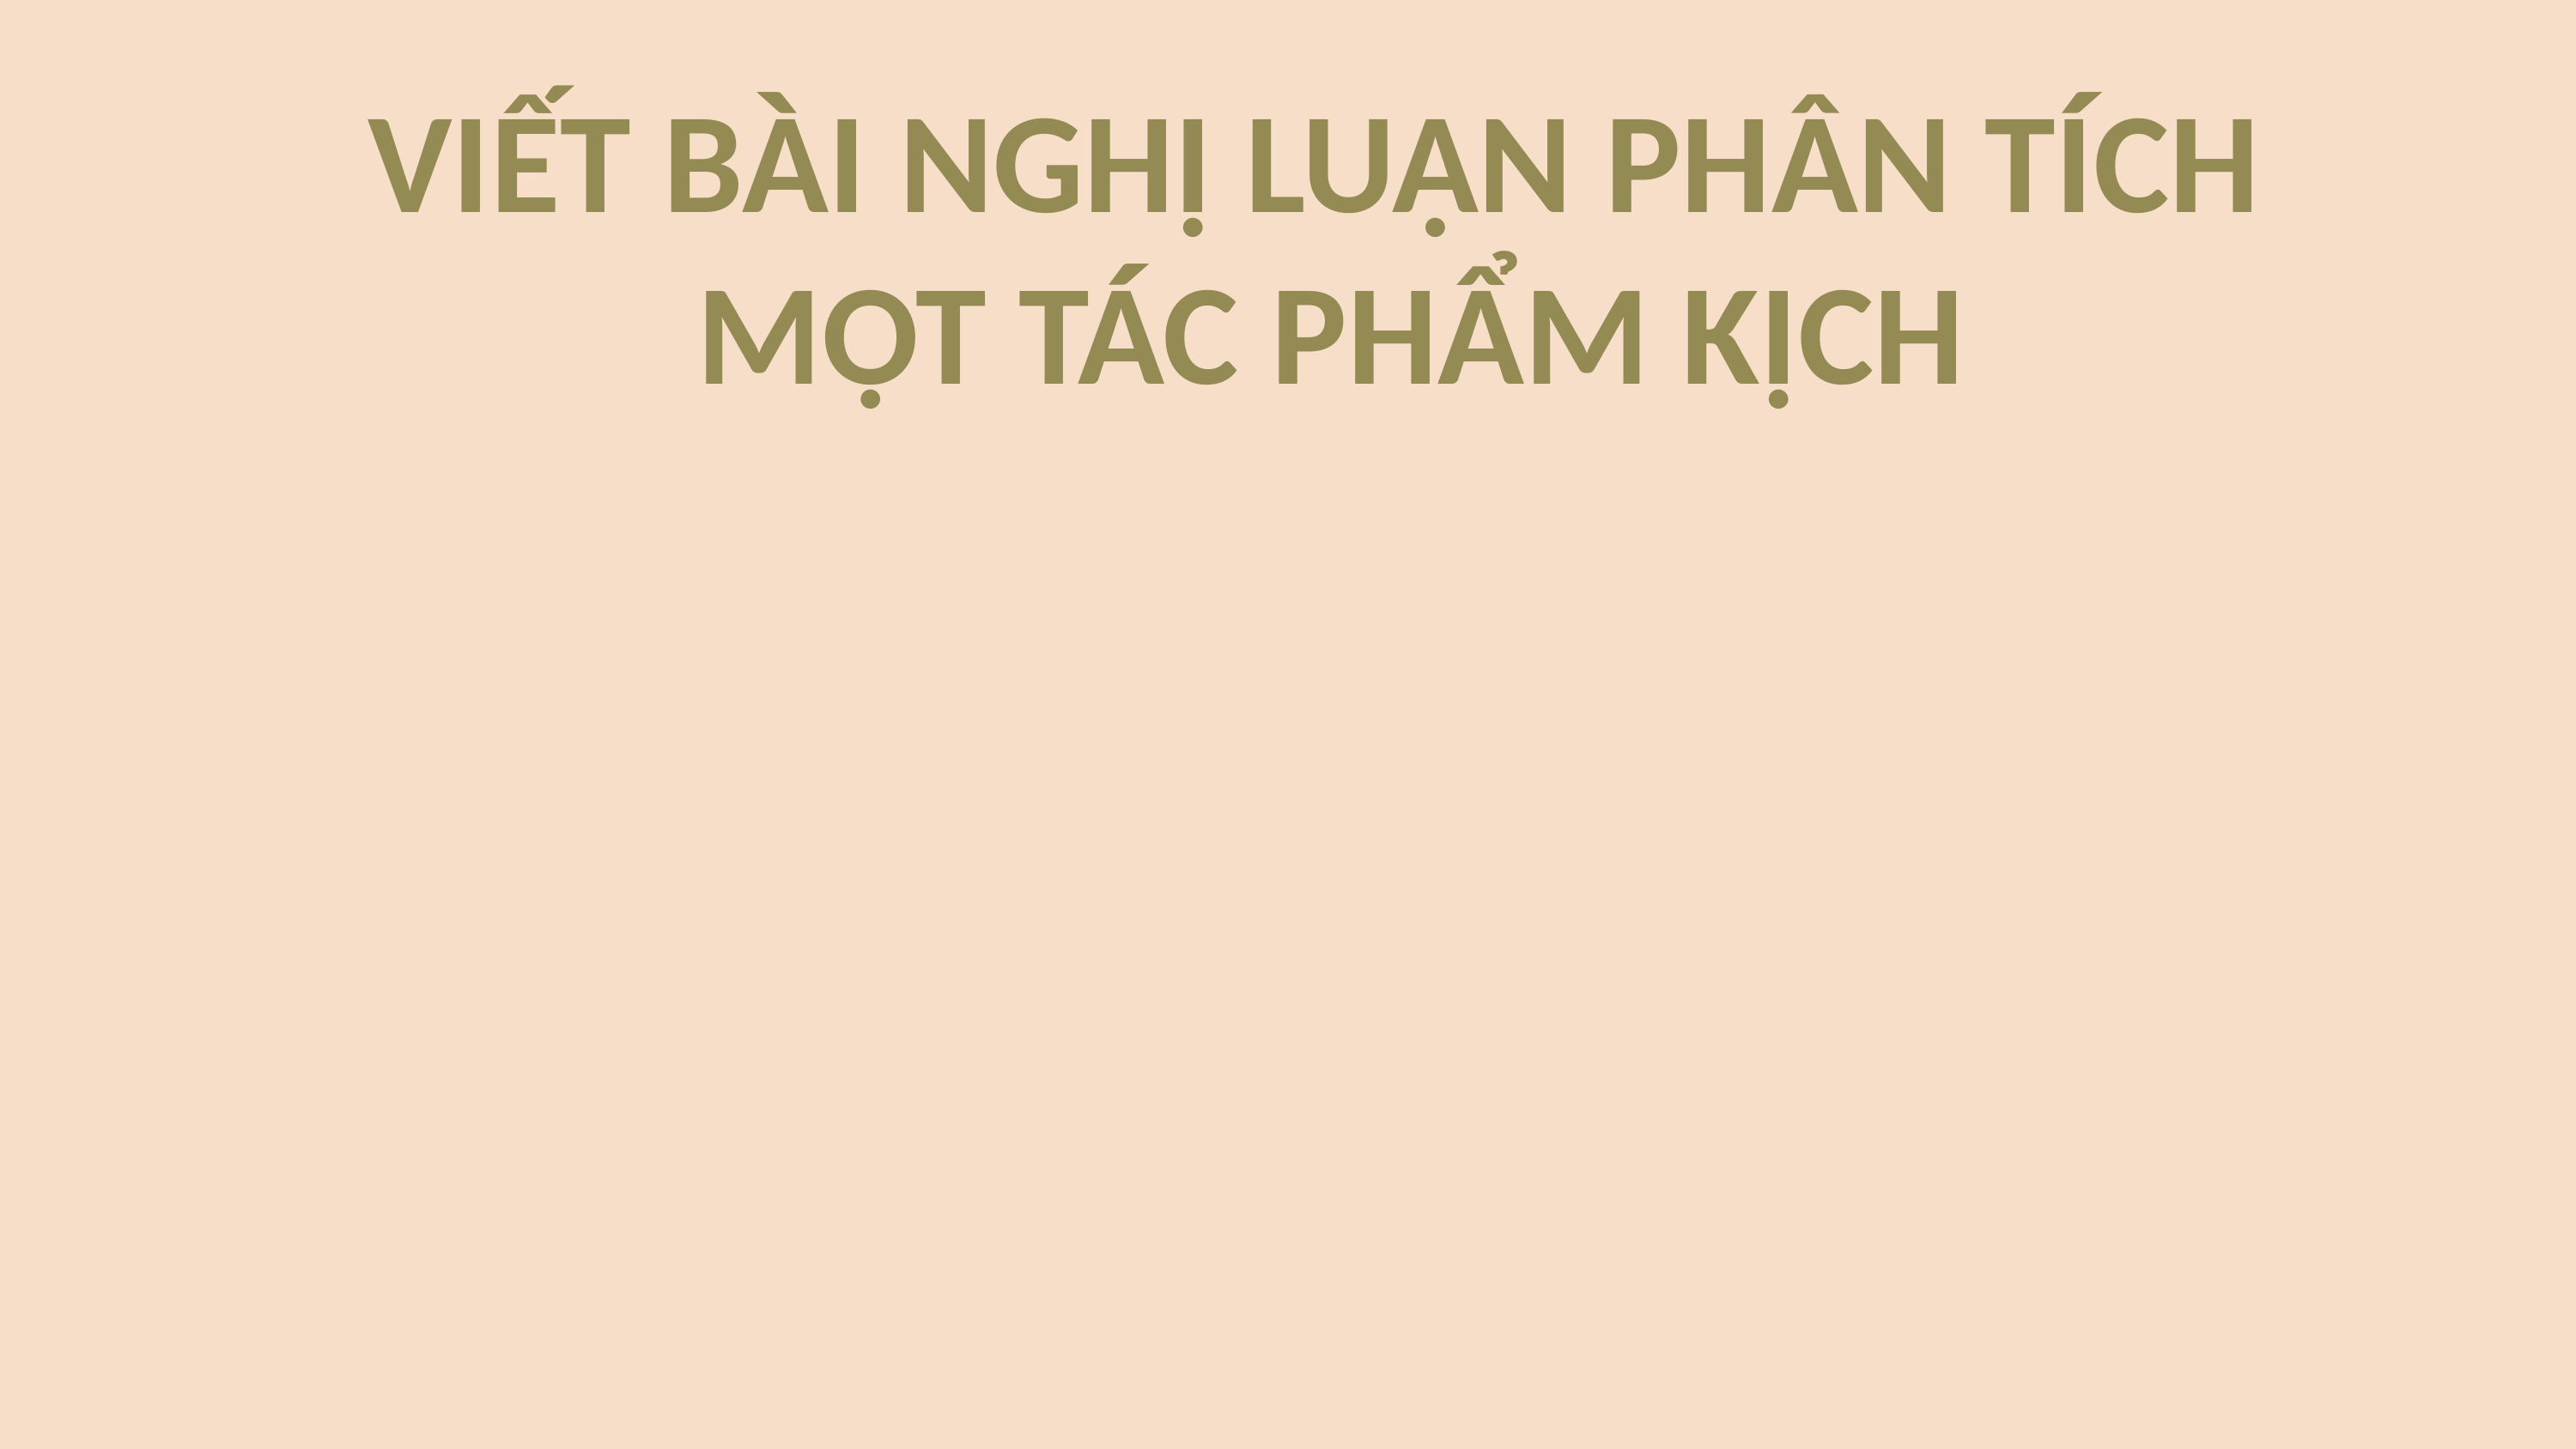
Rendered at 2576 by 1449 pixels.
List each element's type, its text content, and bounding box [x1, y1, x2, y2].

text_box VIẾT BÀI NGHỊ LUẬN PHÂN TÍCH MỘT TÁC PHẨM KỊCH [64, 70, 2576, 414]
